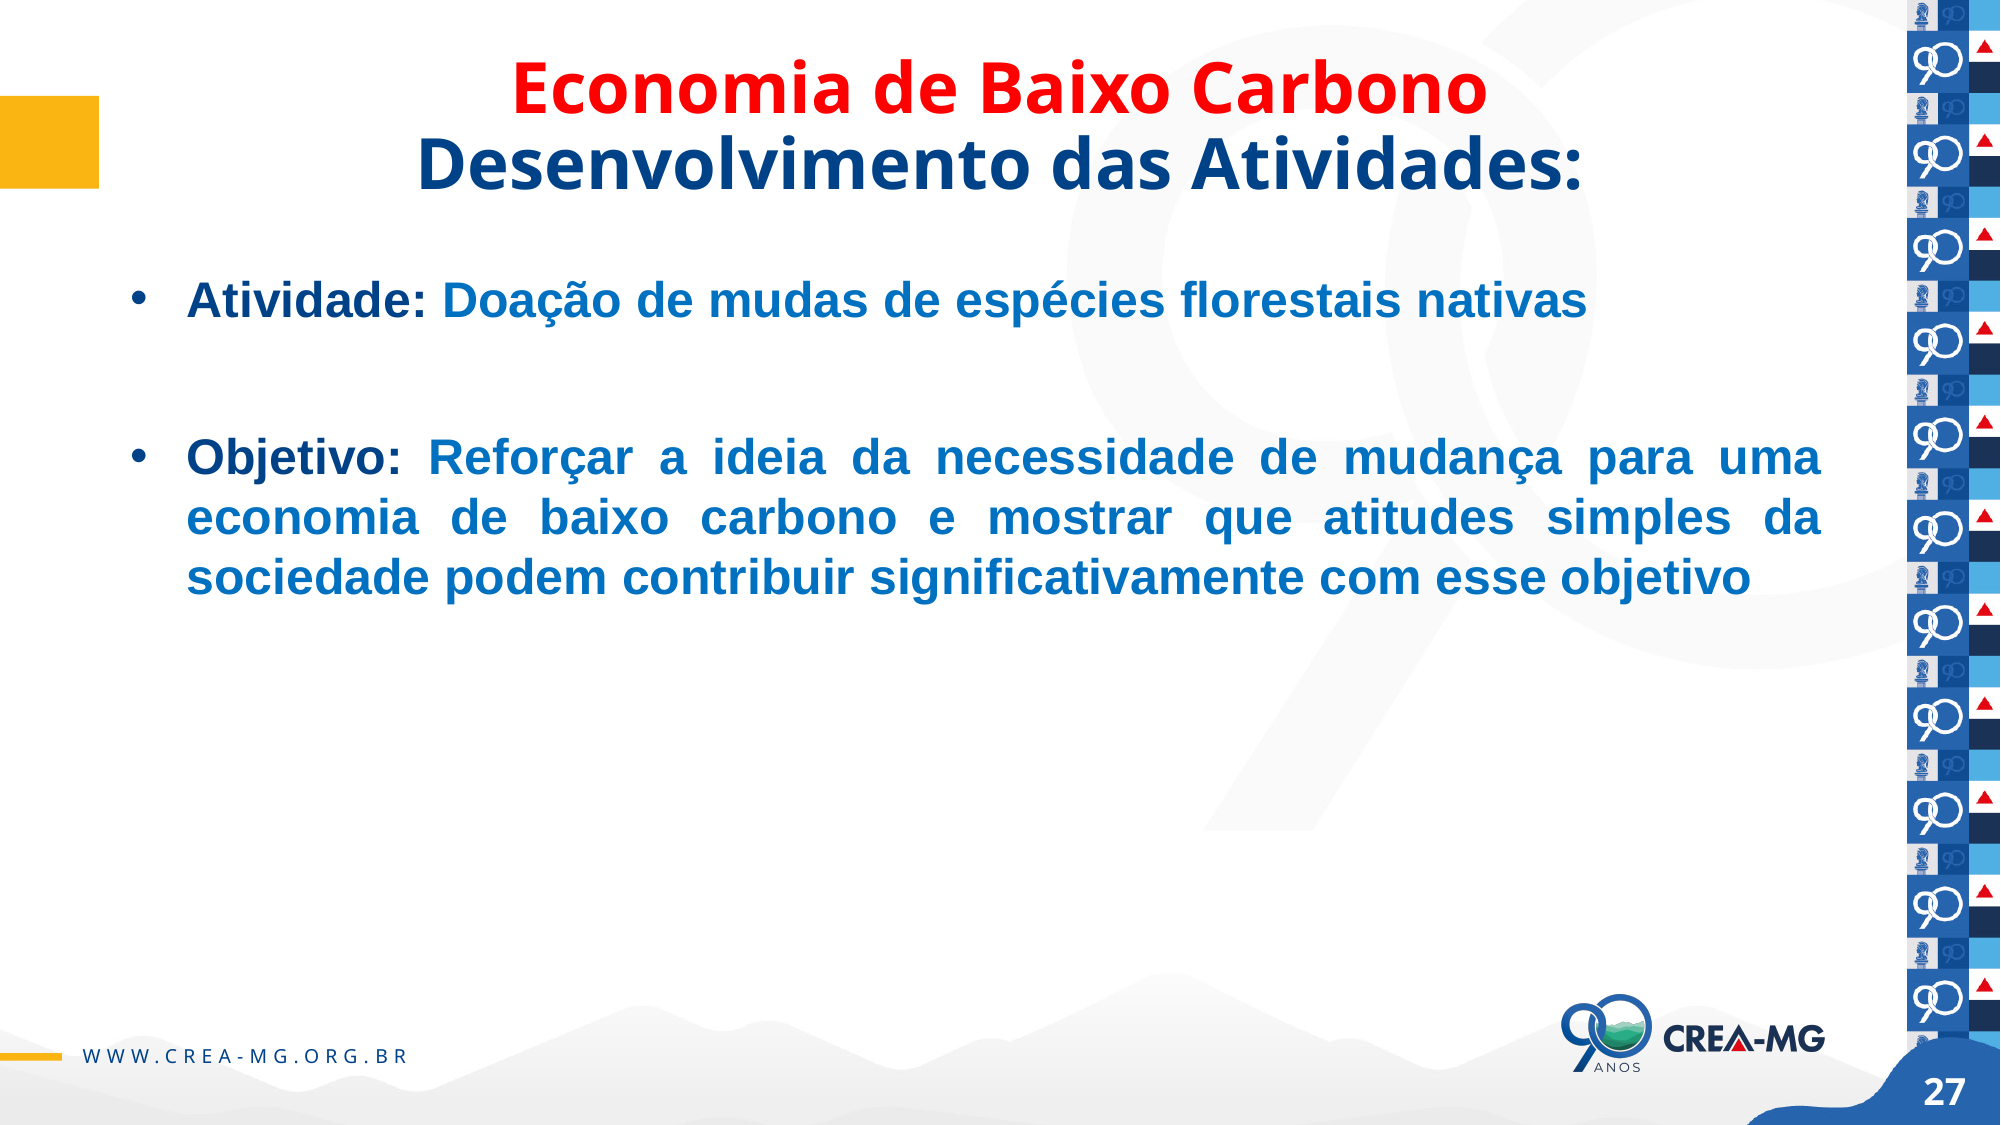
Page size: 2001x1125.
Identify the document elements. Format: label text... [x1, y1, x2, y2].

text_box Atividade: Doação de mudas de espécies florestais nativas Objetivo: Reforçar a ideia da necessidade de mudança para uma economia de baixo carbono e mostrar que atitudes simples da sociedade podem contribuir significativamente com esse objetivo [97, 259, 1837, 613]
picture [0, 0, 2000, 1125]
text_box Economia de Baixo Carbono Desenvolvimento das Atividades: [97, 45, 1903, 205]
slide_number 27 [1889, 1060, 2000, 1114]
